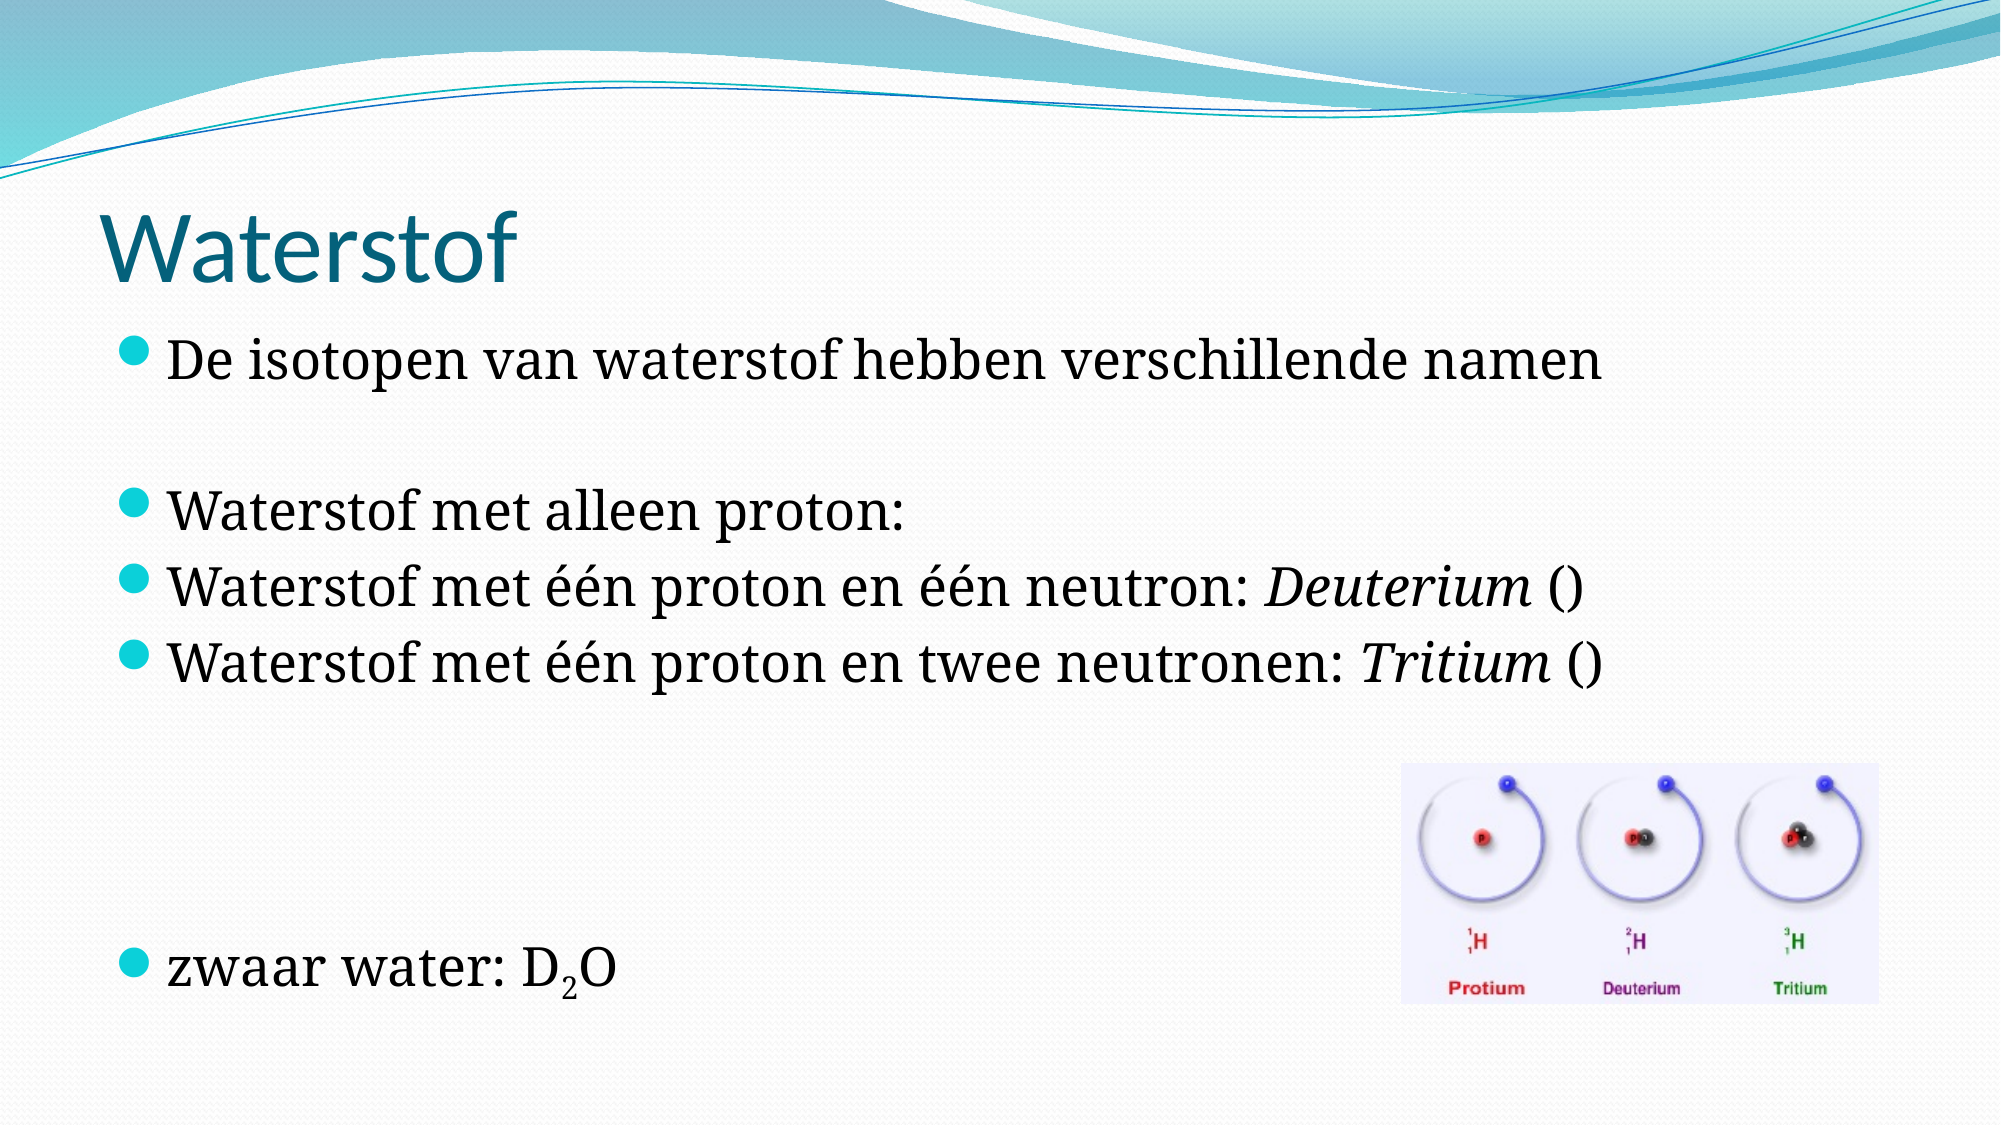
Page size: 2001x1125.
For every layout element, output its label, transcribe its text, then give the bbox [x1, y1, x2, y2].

picture [1401, 763, 1879, 1005]
title Waterstof [99, 115, 1900, 303]
